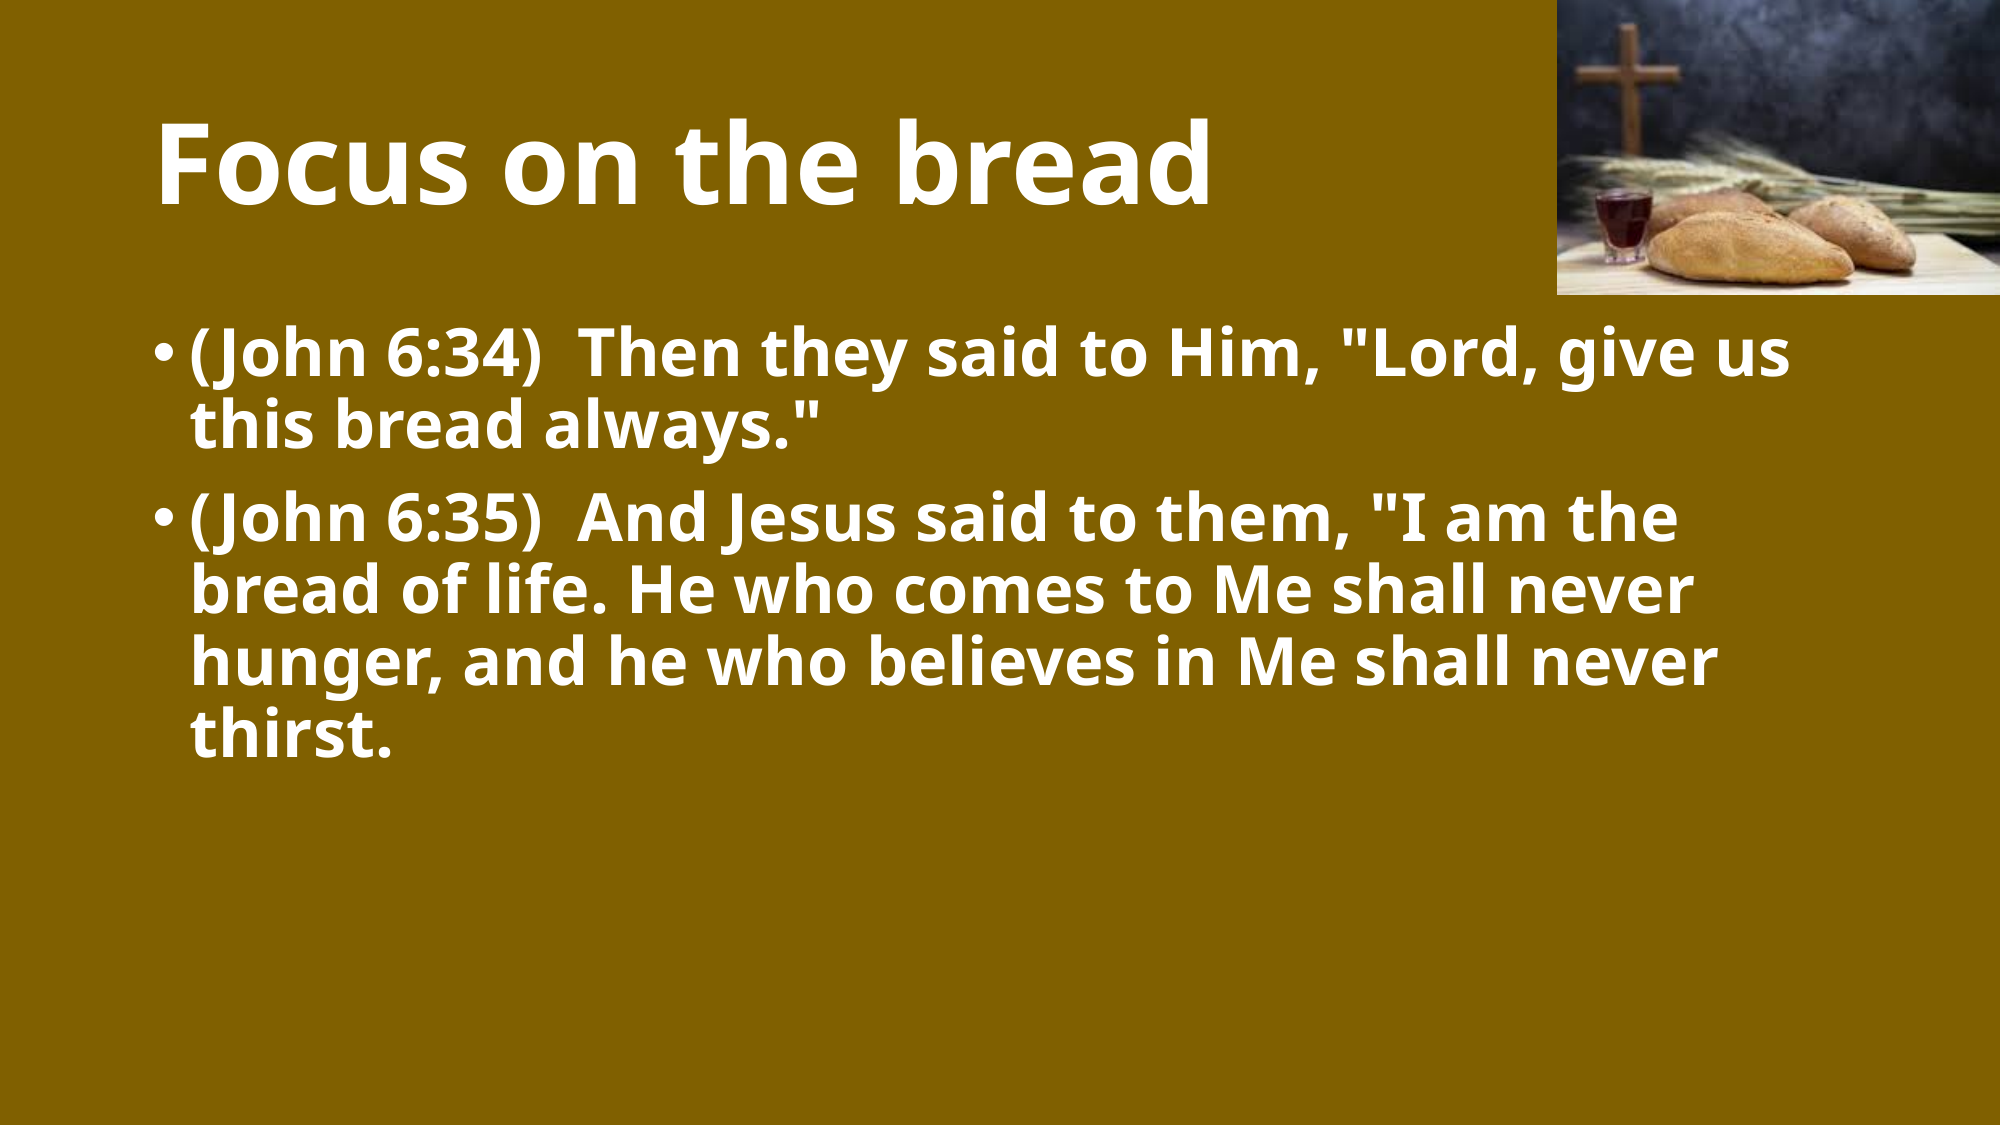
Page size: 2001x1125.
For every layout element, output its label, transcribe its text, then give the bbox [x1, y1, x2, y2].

picture [1557, 0, 2000, 295]
list (John 6:34) Then they said to Him, "Lord, give us this bread always." (John 6:35) And Jesus said to them, "I am the bread of life. He who comes to Me shall never hunger, and he who believes in Me shall never thirst. [137, 311, 1863, 1066]
title Focus on the bread [137, 59, 1557, 278]
